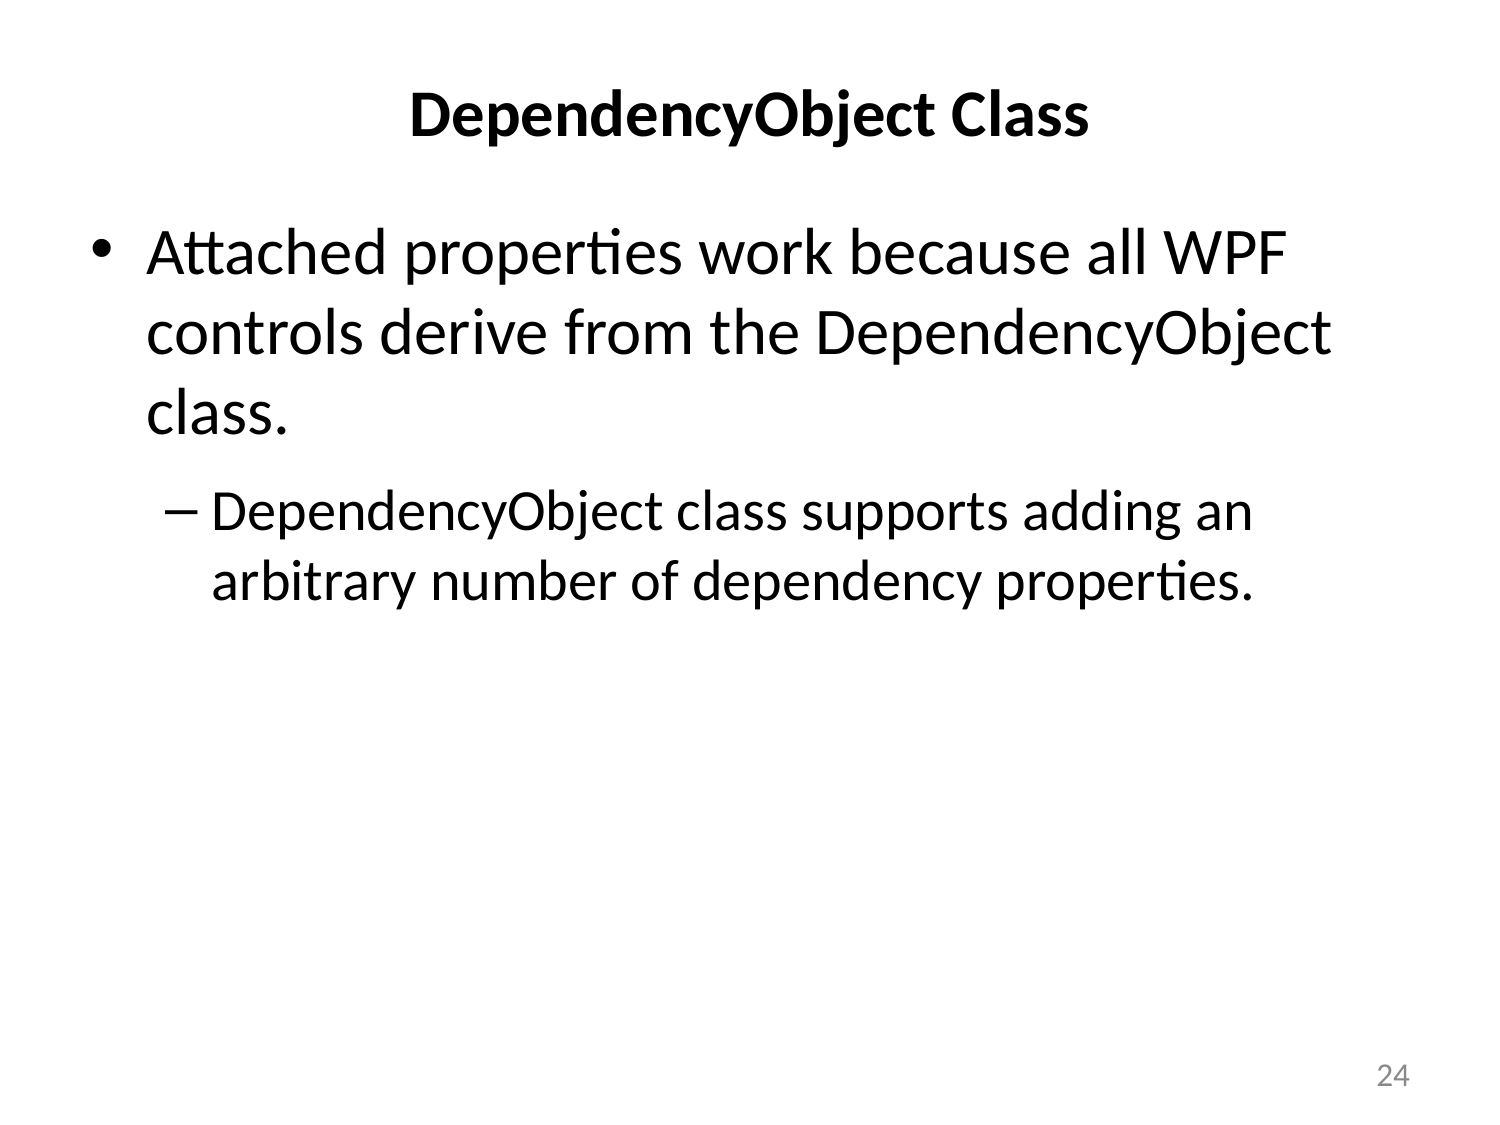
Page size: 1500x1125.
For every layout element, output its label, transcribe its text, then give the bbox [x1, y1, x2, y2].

list Attached properties work because all WPF controls derive from the DependencyObject class. DependencyObject class supports adding an arbitrary number of dependency properties. [75, 200, 1425, 1005]
slide_number 24 [1074, 1042, 1425, 1103]
title DependencyObject Class [75, 45, 1425, 175]
